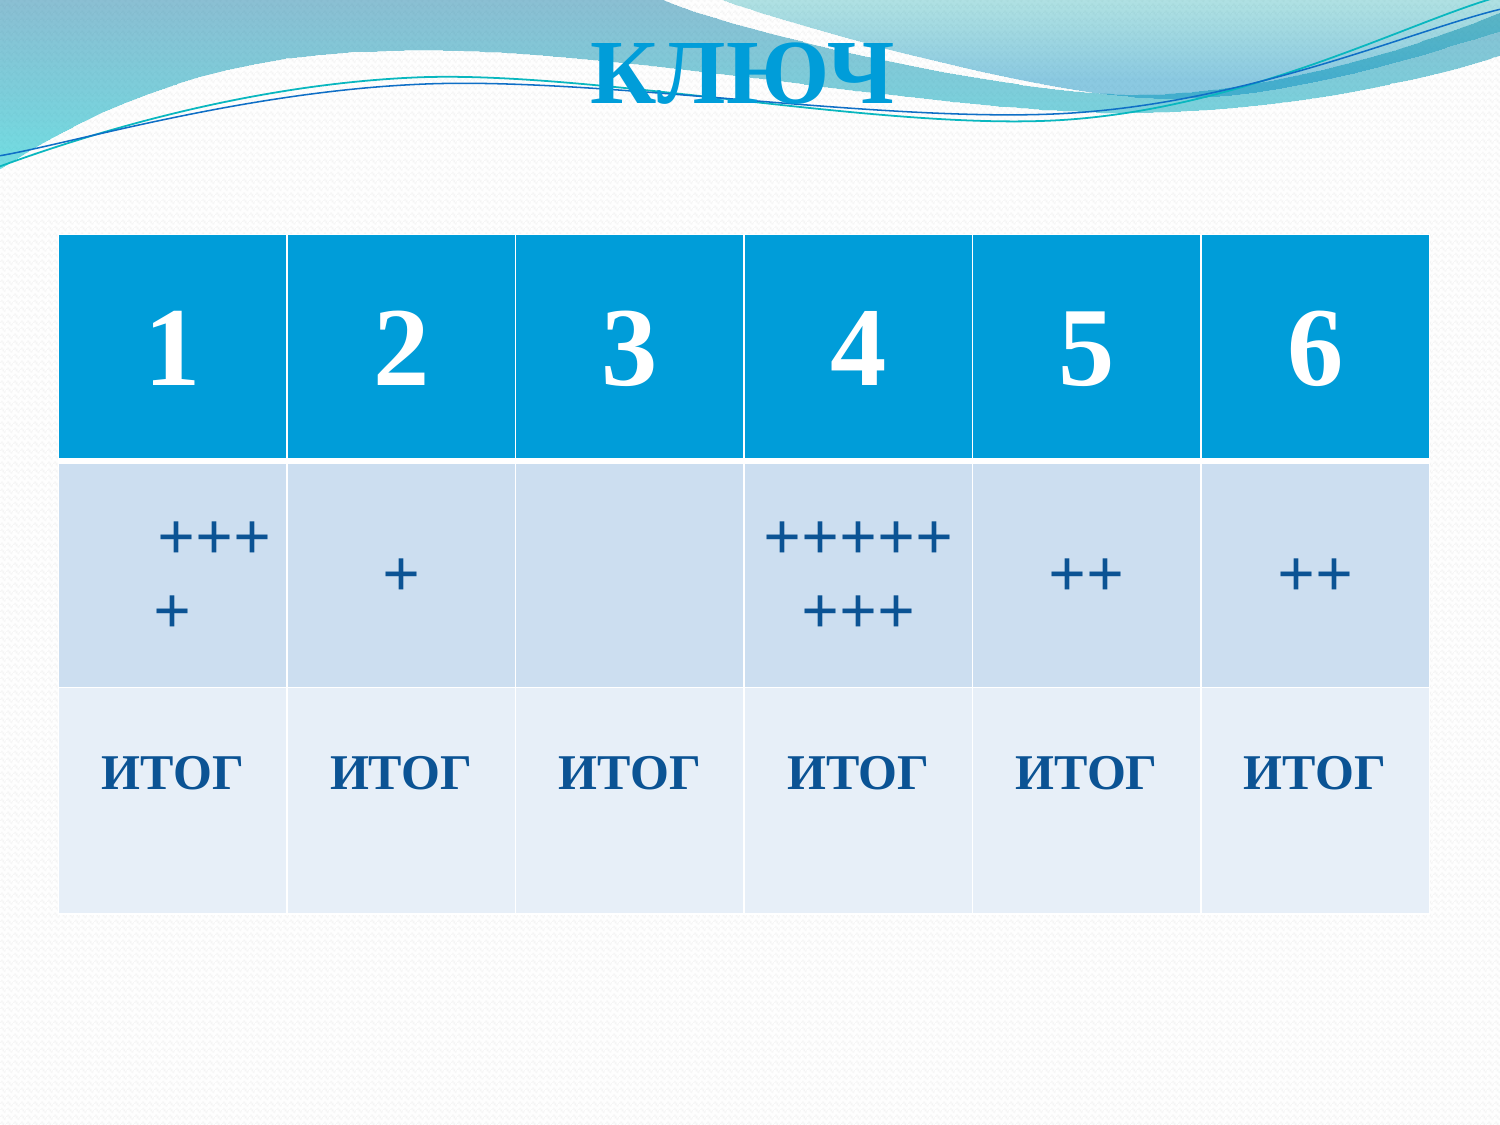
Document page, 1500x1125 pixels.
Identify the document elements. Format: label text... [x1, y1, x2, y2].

table_cell [516, 464, 743, 687]
table_cell ++++++++ [745, 464, 972, 687]
table_cell ИТОГ [516, 688, 743, 913]
table_cell ИТОГ [1202, 688, 1429, 913]
table_cell ИТОГ [59, 688, 286, 913]
table_cell ИТОГ [973, 688, 1200, 913]
table_header 3 [516, 235, 743, 458]
table_header 6 [1202, 235, 1429, 458]
title КЛЮЧ [75, 35, 1425, 141]
table_header 5 [973, 235, 1200, 458]
table_cell ++ [1202, 464, 1429, 687]
table_header 4 [745, 235, 972, 458]
table_cell ИТОГ [745, 688, 972, 913]
table_cell ++++ [59, 464, 286, 687]
table_cell + [288, 464, 515, 687]
table_cell ++ [973, 464, 1200, 687]
table_cell ИТОГ [288, 688, 515, 913]
table_header 2 [288, 235, 515, 458]
table_header 1 [59, 235, 286, 458]
